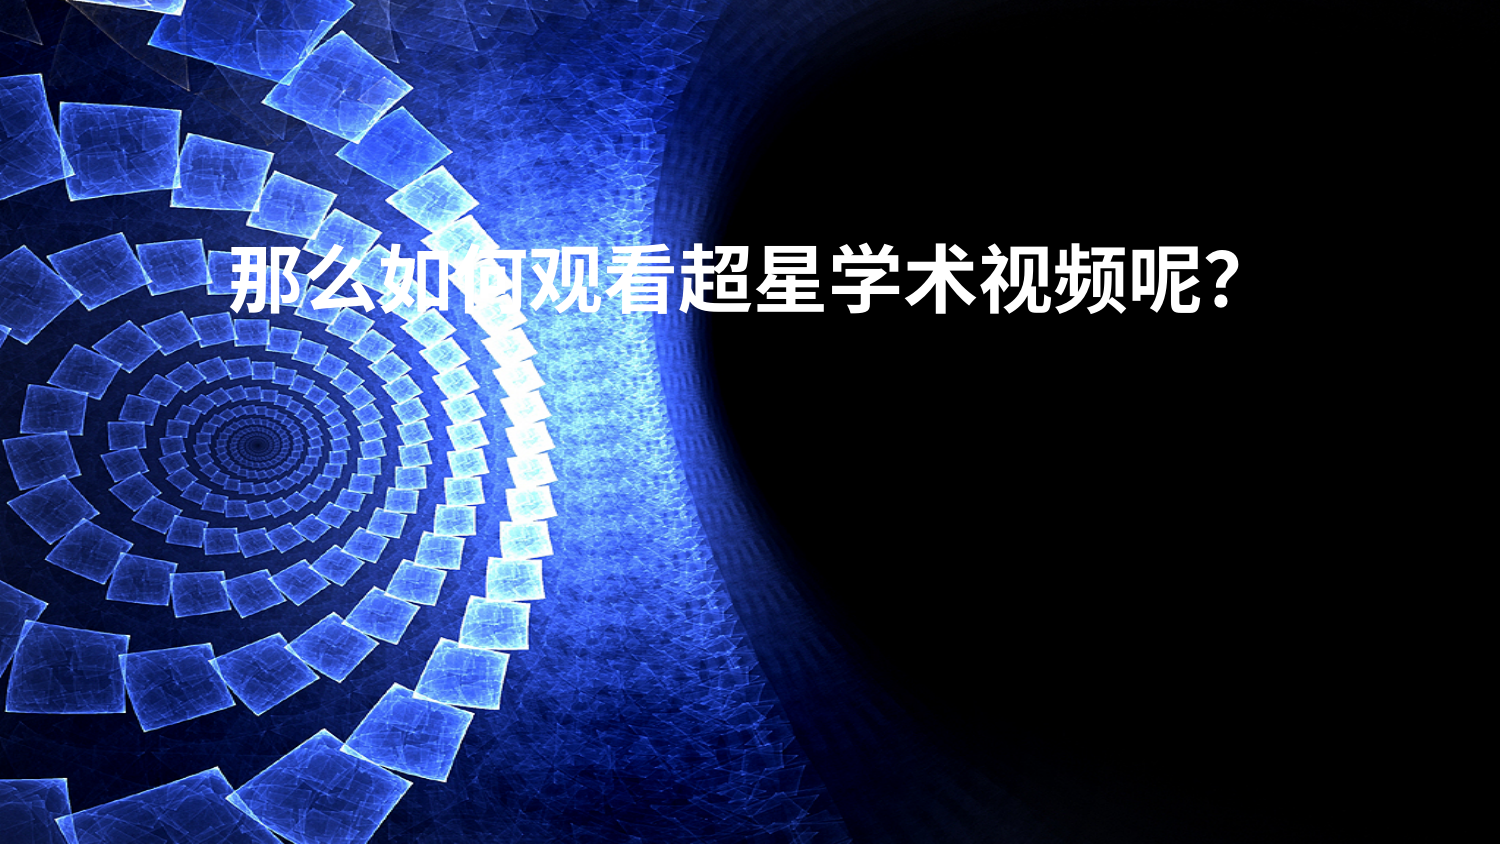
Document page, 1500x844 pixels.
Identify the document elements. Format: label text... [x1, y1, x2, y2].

text_box 那么如何观看超星学术视频呢？ [82, 250, 1425, 482]
picture [0, 0, 1500, 844]
